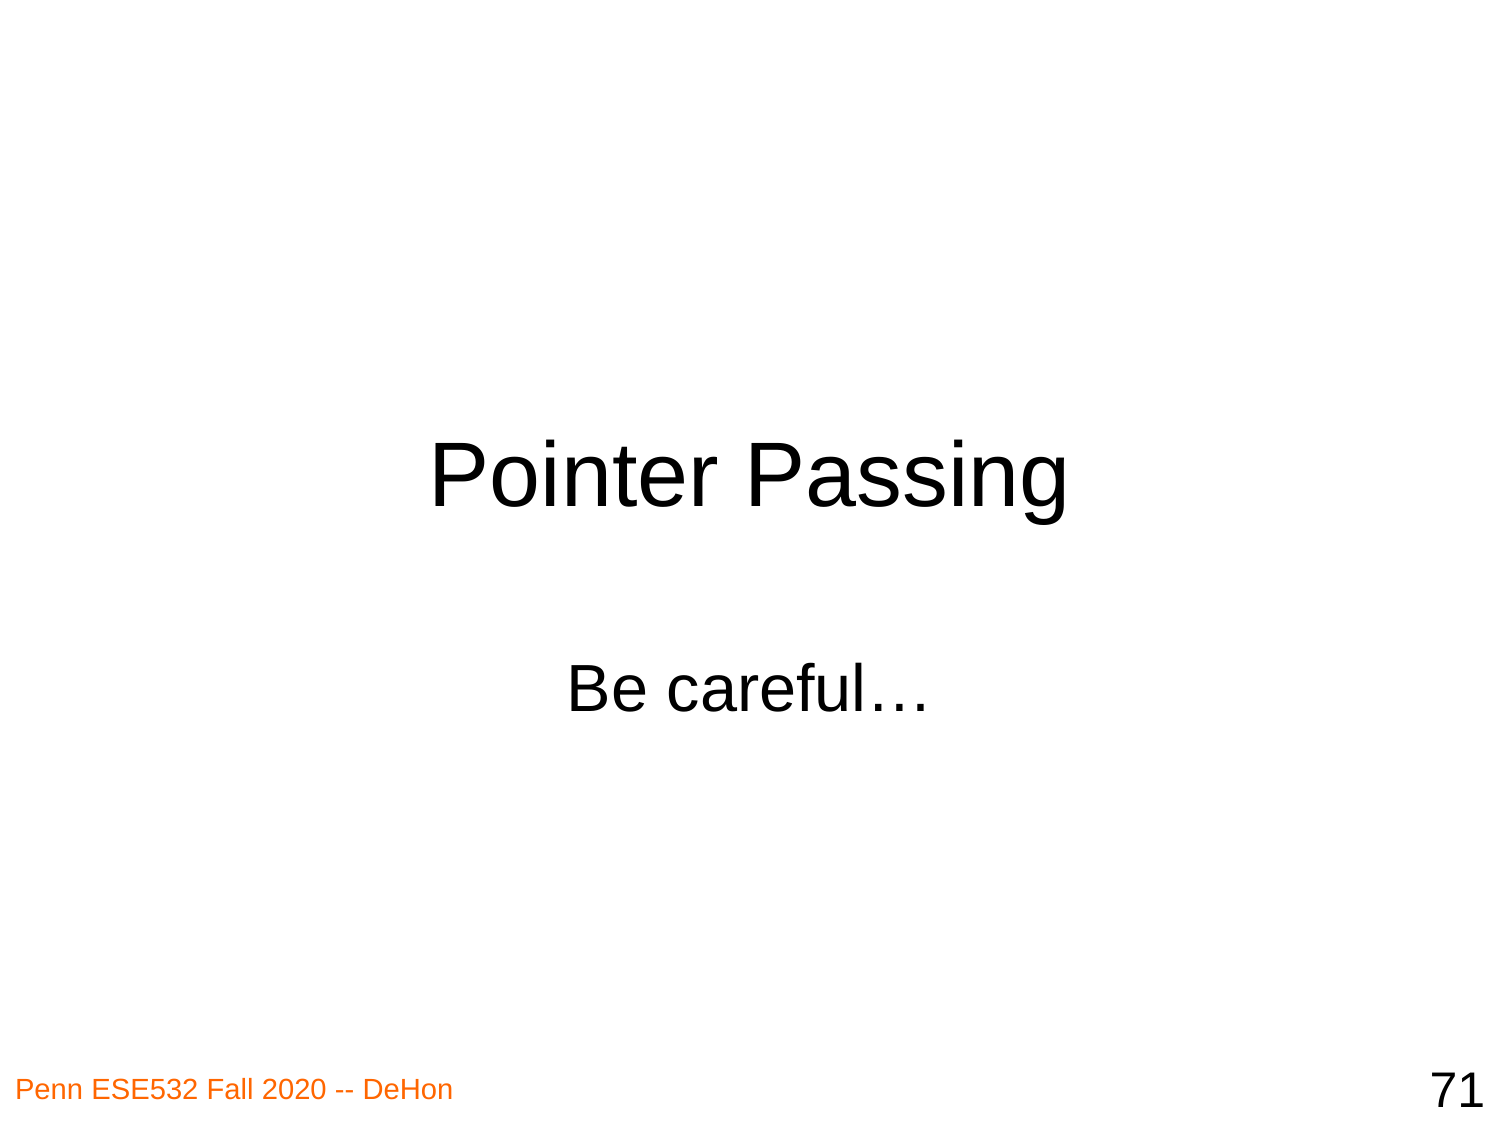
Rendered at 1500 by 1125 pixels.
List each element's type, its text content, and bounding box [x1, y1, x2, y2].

slide_number 71 [1187, 1049, 1500, 1125]
slide_number Penn ESE532 Fall 2020 -- DeHon [0, 1062, 576, 1125]
subtitle Be careful… [224, 637, 1276, 926]
title Pointer Passing [112, 349, 1388, 591]
